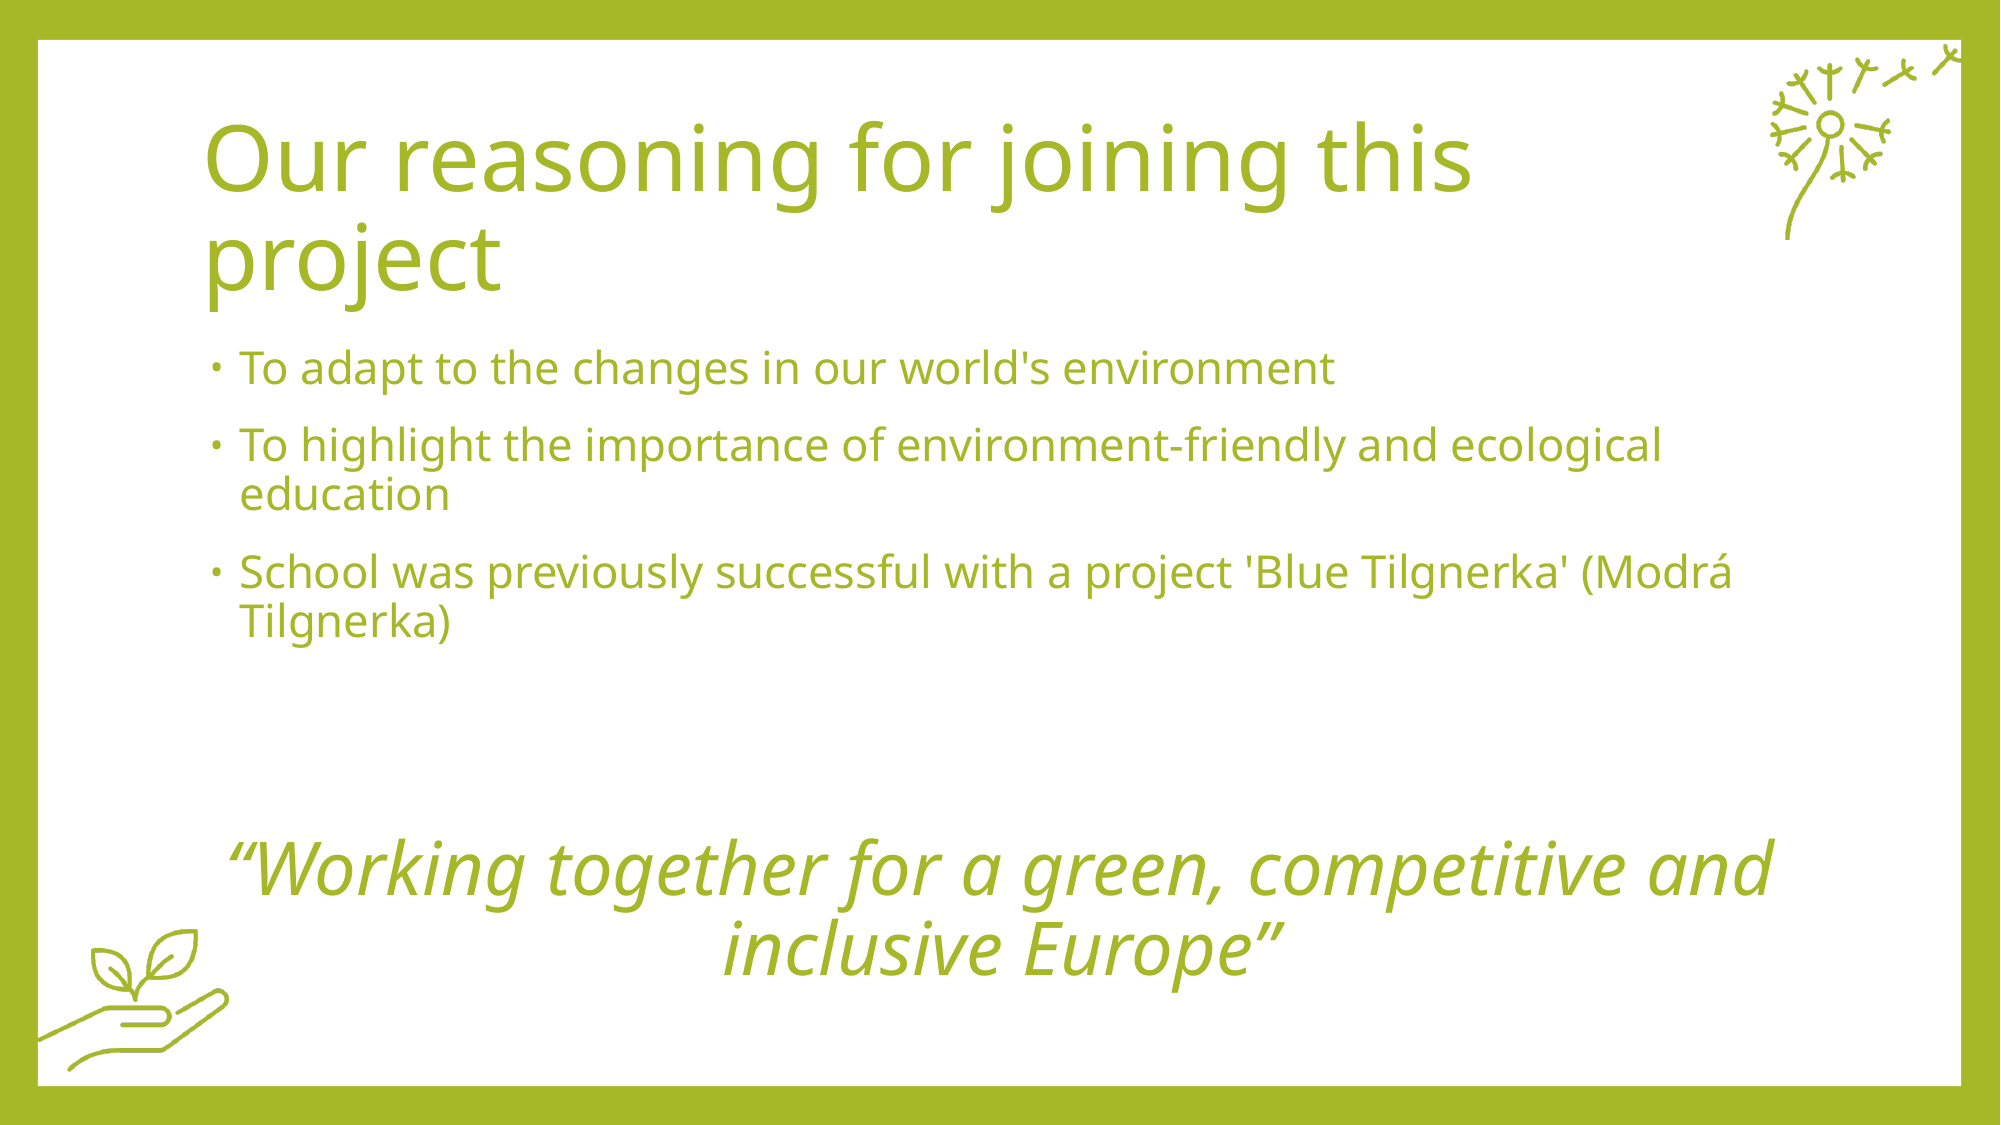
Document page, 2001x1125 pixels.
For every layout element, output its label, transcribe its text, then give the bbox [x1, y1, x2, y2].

picture [31, 897, 235, 1101]
picture [1761, 37, 1969, 245]
list To adapt to the changes in our world's environment To highlight the importance of environment-friendly and ecological education School was previously successful with a project 'Blue Tilgnerka' (Modrá Tilgnerka) “Working together for a green, competitive and inclusive Europe” [187, 337, 1808, 1000]
title Our reasoning for joining this project [187, 99, 1808, 323]
